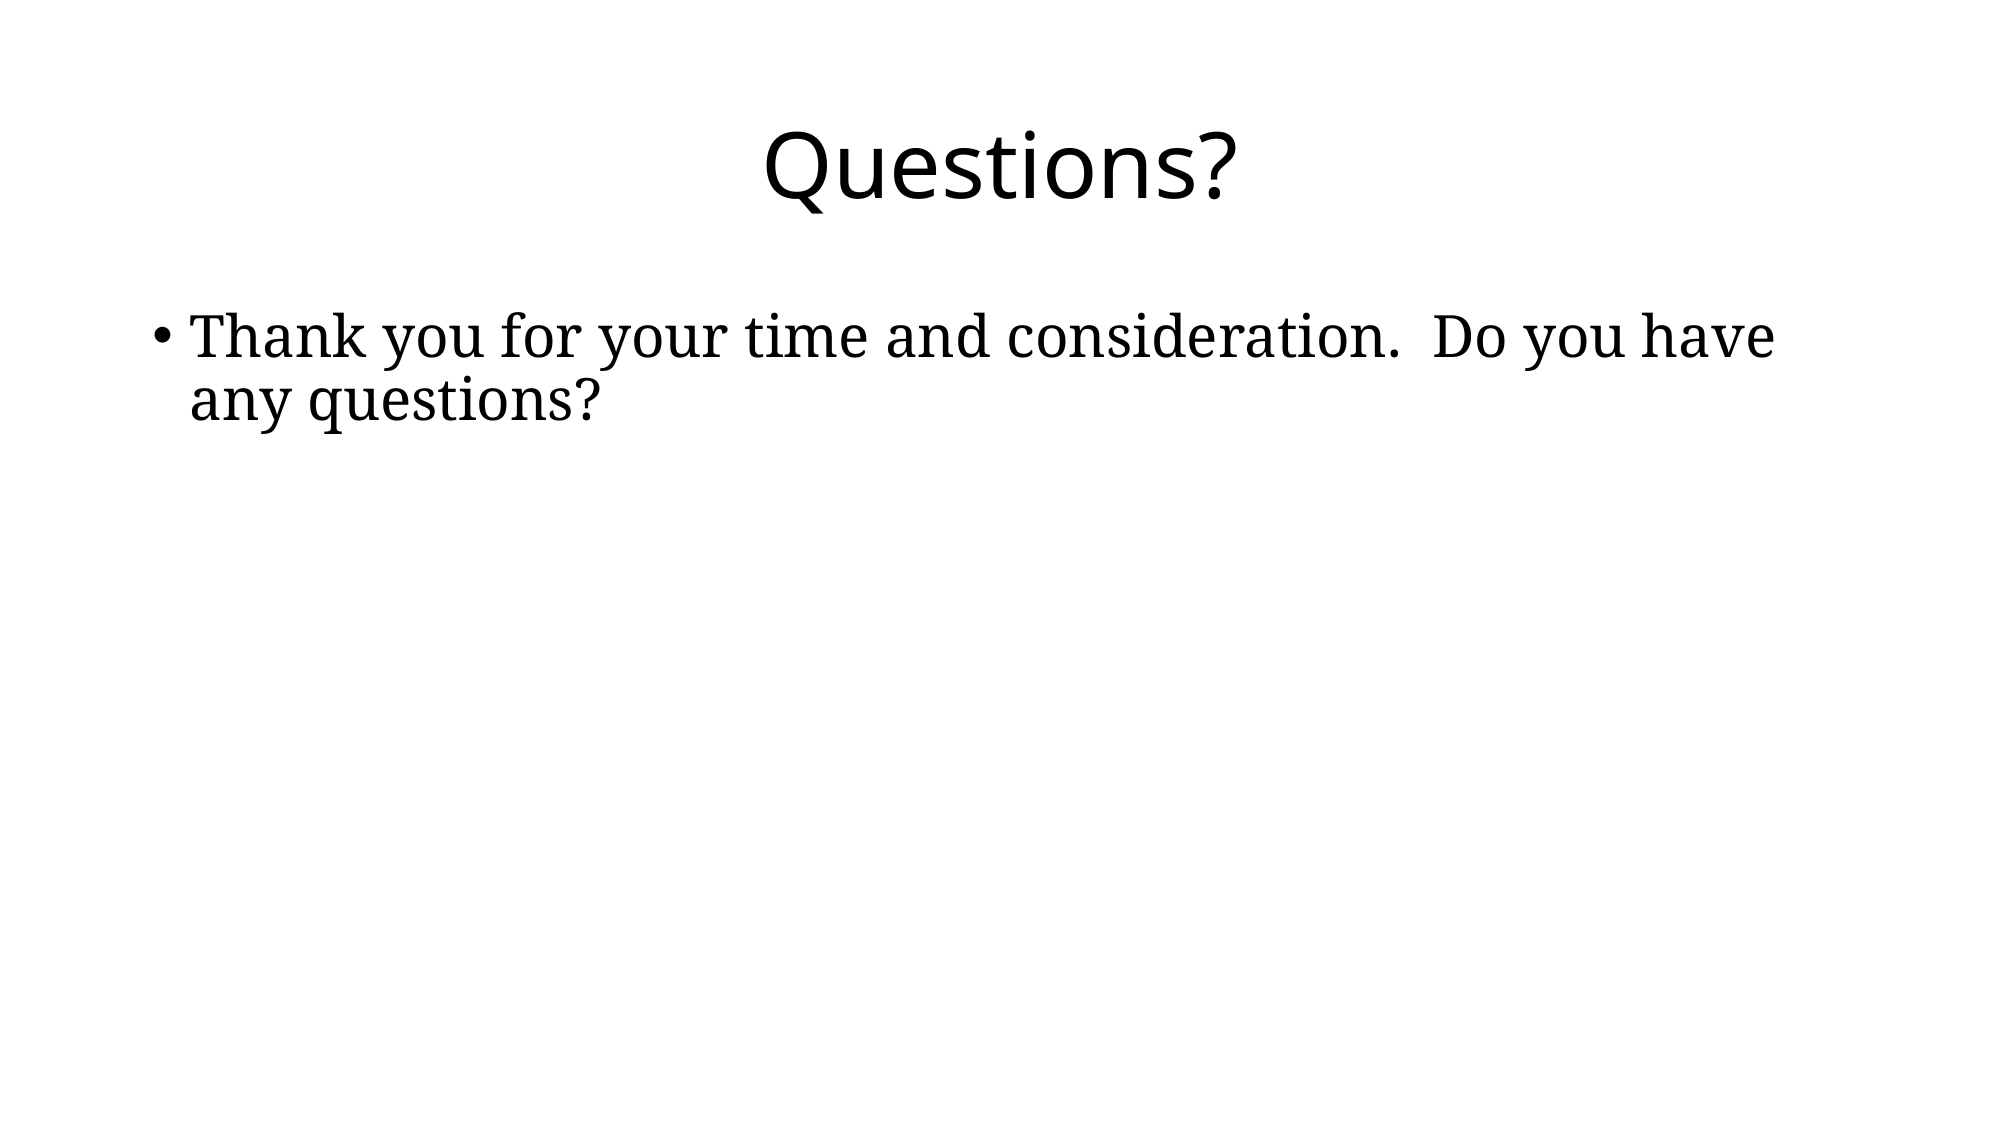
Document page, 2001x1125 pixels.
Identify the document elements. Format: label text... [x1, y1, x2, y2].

list Thank you for your time and consideration. Do you have any questions? [137, 299, 1863, 1014]
title Questions? [137, 59, 1863, 278]
